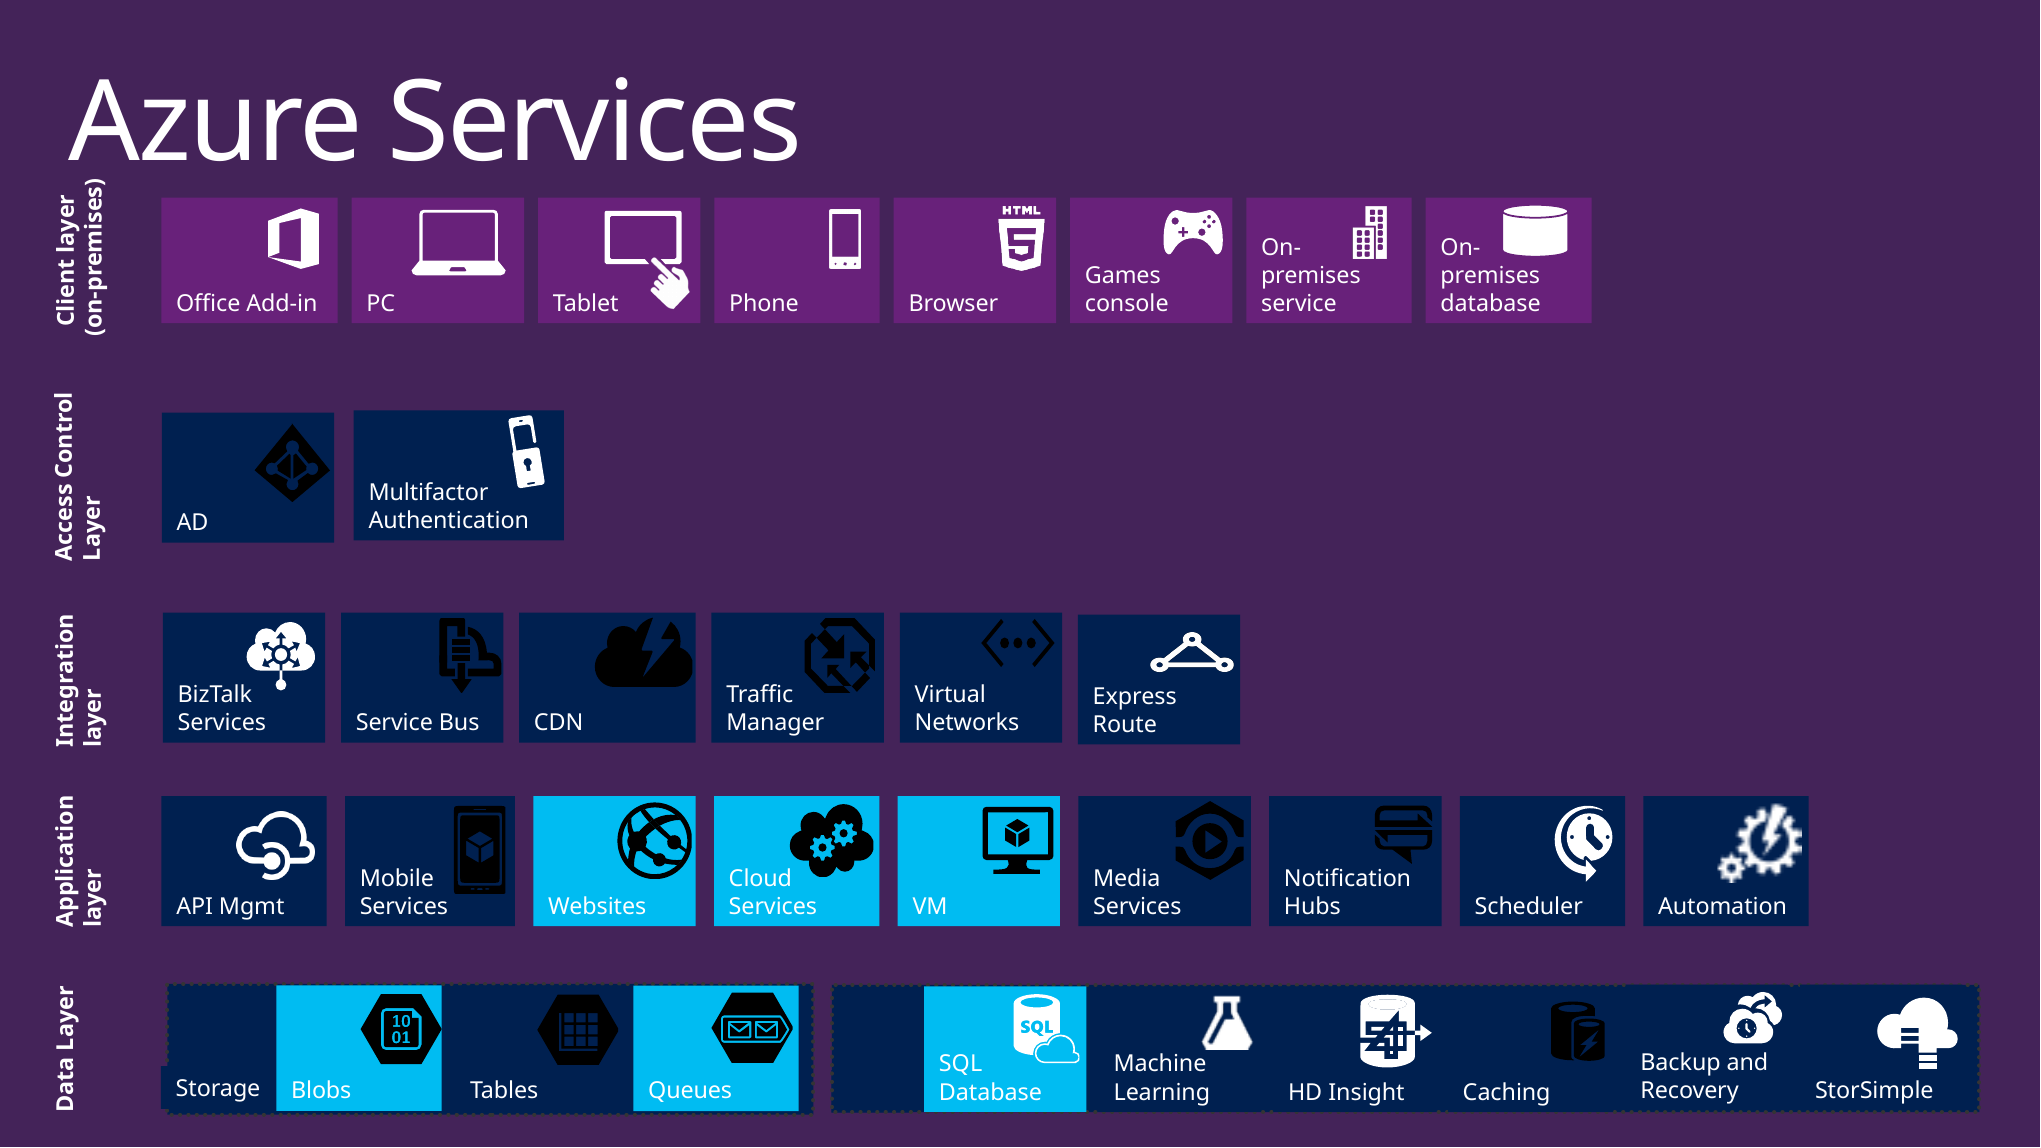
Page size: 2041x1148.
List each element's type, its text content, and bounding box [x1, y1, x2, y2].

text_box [1643, 795, 1809, 927]
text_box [161, 410, 564, 543]
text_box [1447, 986, 1614, 1113]
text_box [923, 986, 1087, 1113]
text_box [1273, 986, 1436, 1113]
picture [1199, 994, 1256, 1050]
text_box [162, 612, 1241, 745]
text_box Application layer [42, 780, 113, 943]
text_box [42, 162, 1592, 359]
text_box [161, 795, 327, 927]
text_box Data Layer [42, 964, 86, 1135]
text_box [1078, 795, 1252, 927]
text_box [1459, 795, 1626, 927]
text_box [344, 795, 516, 927]
text_box Access Control Layer [41, 377, 140, 576]
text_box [1799, 984, 1963, 1111]
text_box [1268, 795, 1442, 927]
text_box Machine Learning [1098, 986, 1262, 1113]
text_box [1625, 984, 1789, 1111]
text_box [897, 795, 1061, 927]
text_box [166, 983, 814, 1115]
title Azure Services [45, 48, 1996, 199]
text_box [831, 984, 1980, 1113]
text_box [455, 985, 621, 1112]
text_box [713, 795, 880, 927]
text_box Integration layer [42, 593, 113, 763]
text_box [633, 985, 799, 1112]
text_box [276, 985, 442, 1112]
text_box Storage [160, 1066, 276, 1109]
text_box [533, 795, 696, 927]
